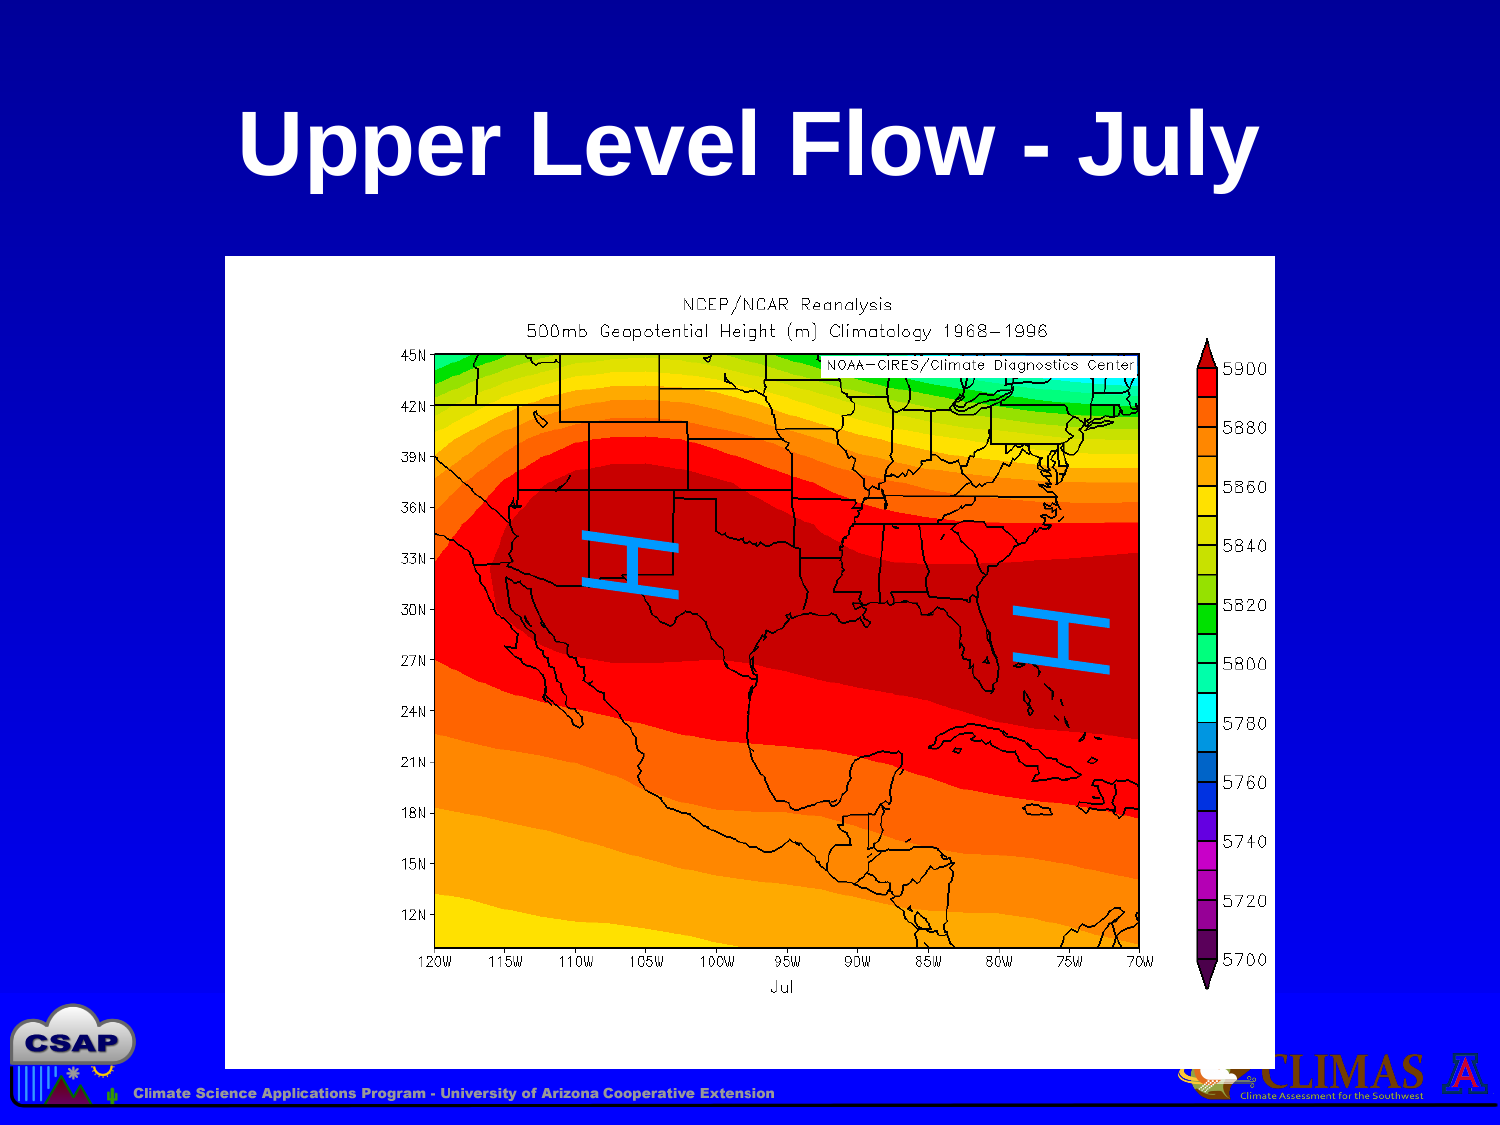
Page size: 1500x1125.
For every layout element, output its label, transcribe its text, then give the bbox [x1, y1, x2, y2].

title Upper Level Flow - July [74, 44, 1426, 233]
picture [0, 256, 1500, 1123]
